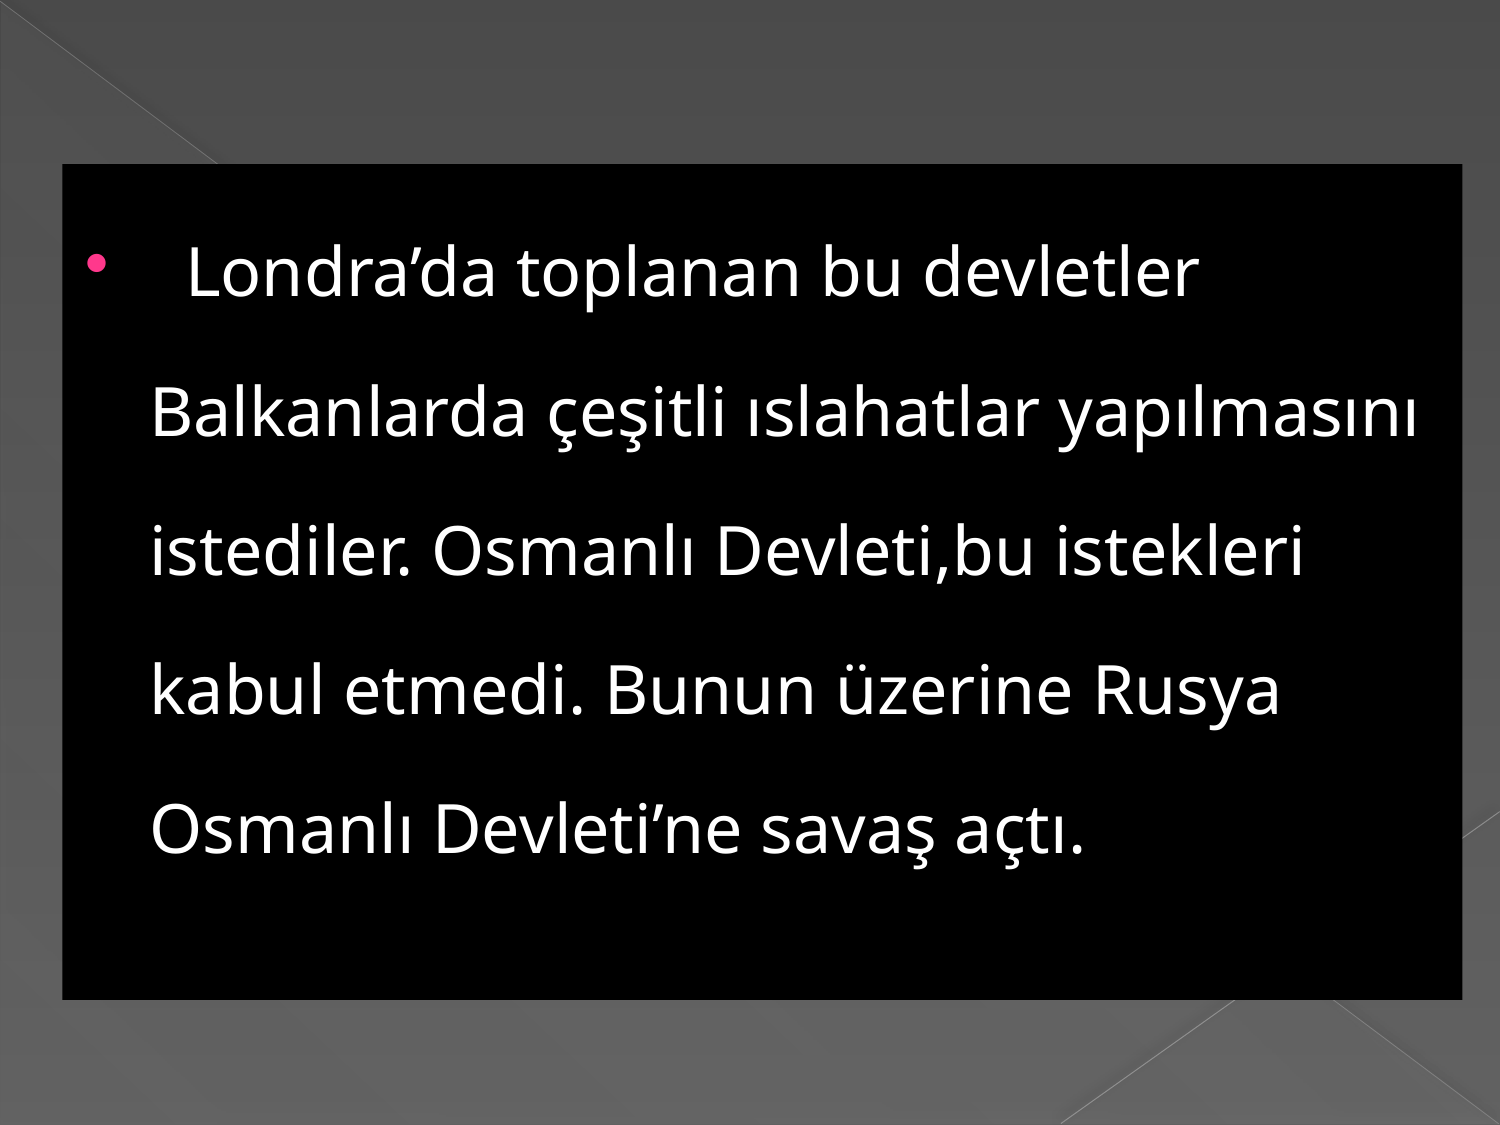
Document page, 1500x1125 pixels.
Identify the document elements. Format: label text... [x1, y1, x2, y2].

list Londra’da toplanan bu devletler Balkanlarda çeşitli ıslahatlar yapılmasını istediler. Osmanlı Devleti,bu istekleri kabul etmedi. Bunun üzerine Rusya Osmanlı Devleti’ne savaş açtı. [62, 164, 1463, 1000]
